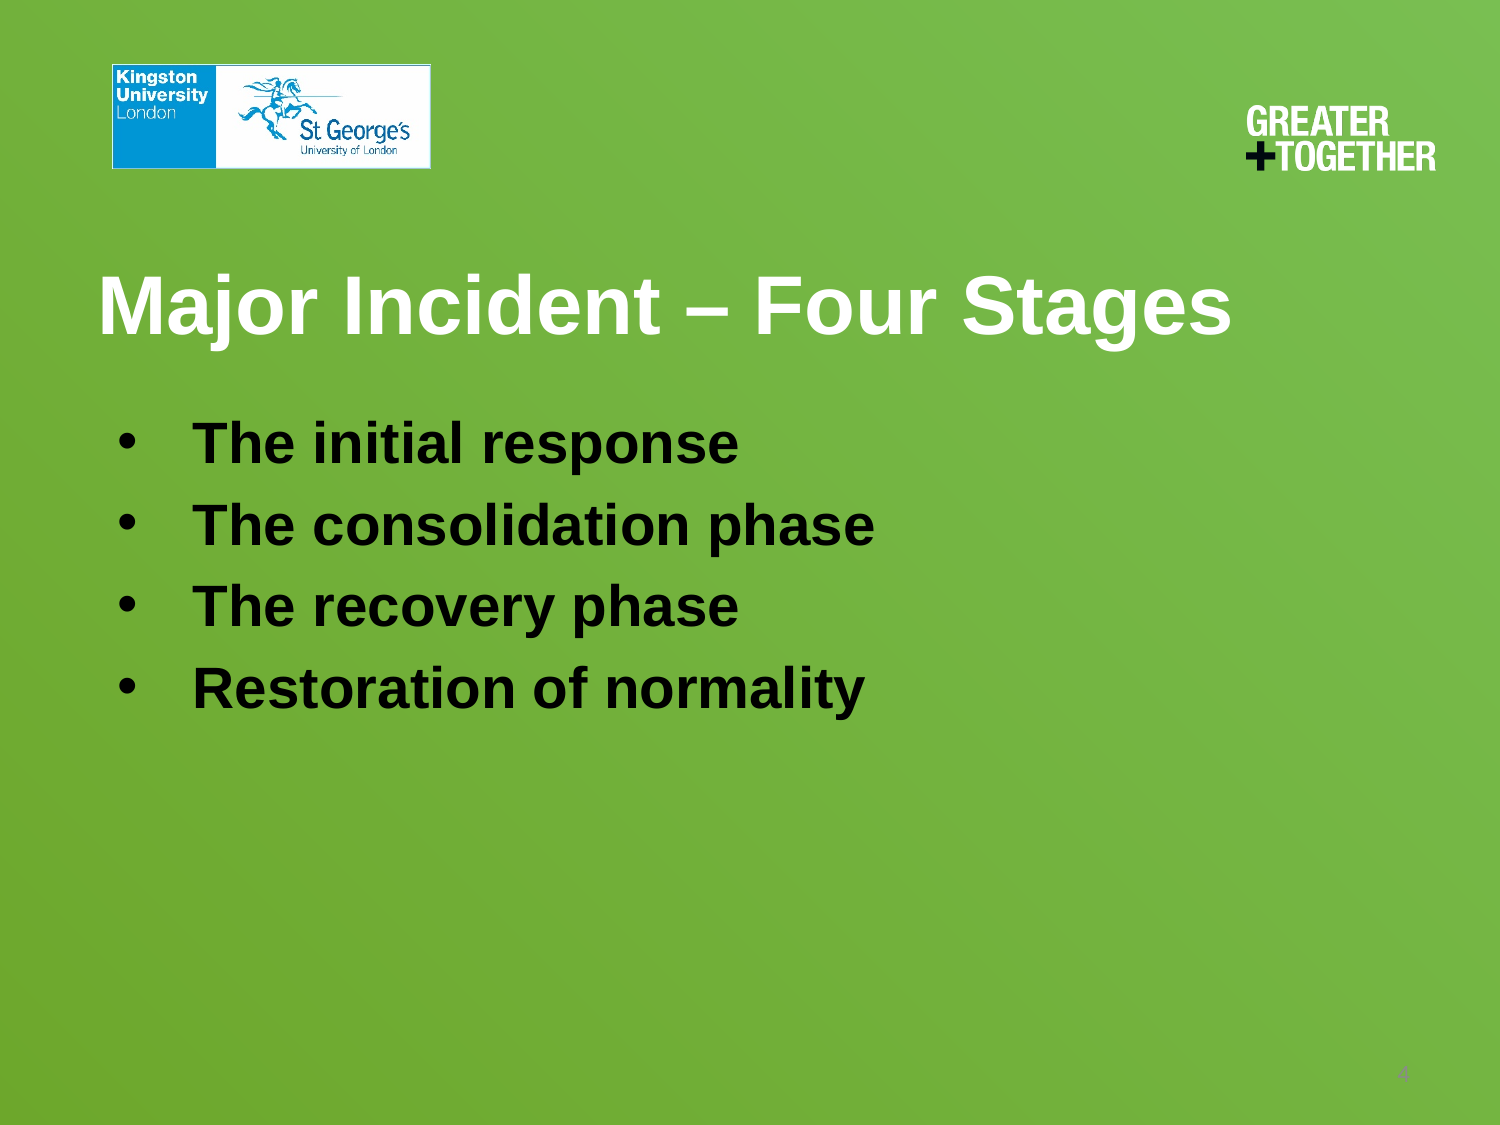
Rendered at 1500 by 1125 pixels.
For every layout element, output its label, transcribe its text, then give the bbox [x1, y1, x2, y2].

slide_number 4 [1074, 1042, 1425, 1103]
picture [1245, 105, 1436, 171]
subtitle The initial response The consolidation phase The recovery phase Restoration of normality [102, 397, 1401, 823]
text_box Major Incident – Four Stages [82, 243, 1382, 390]
picture [111, 64, 432, 170]
